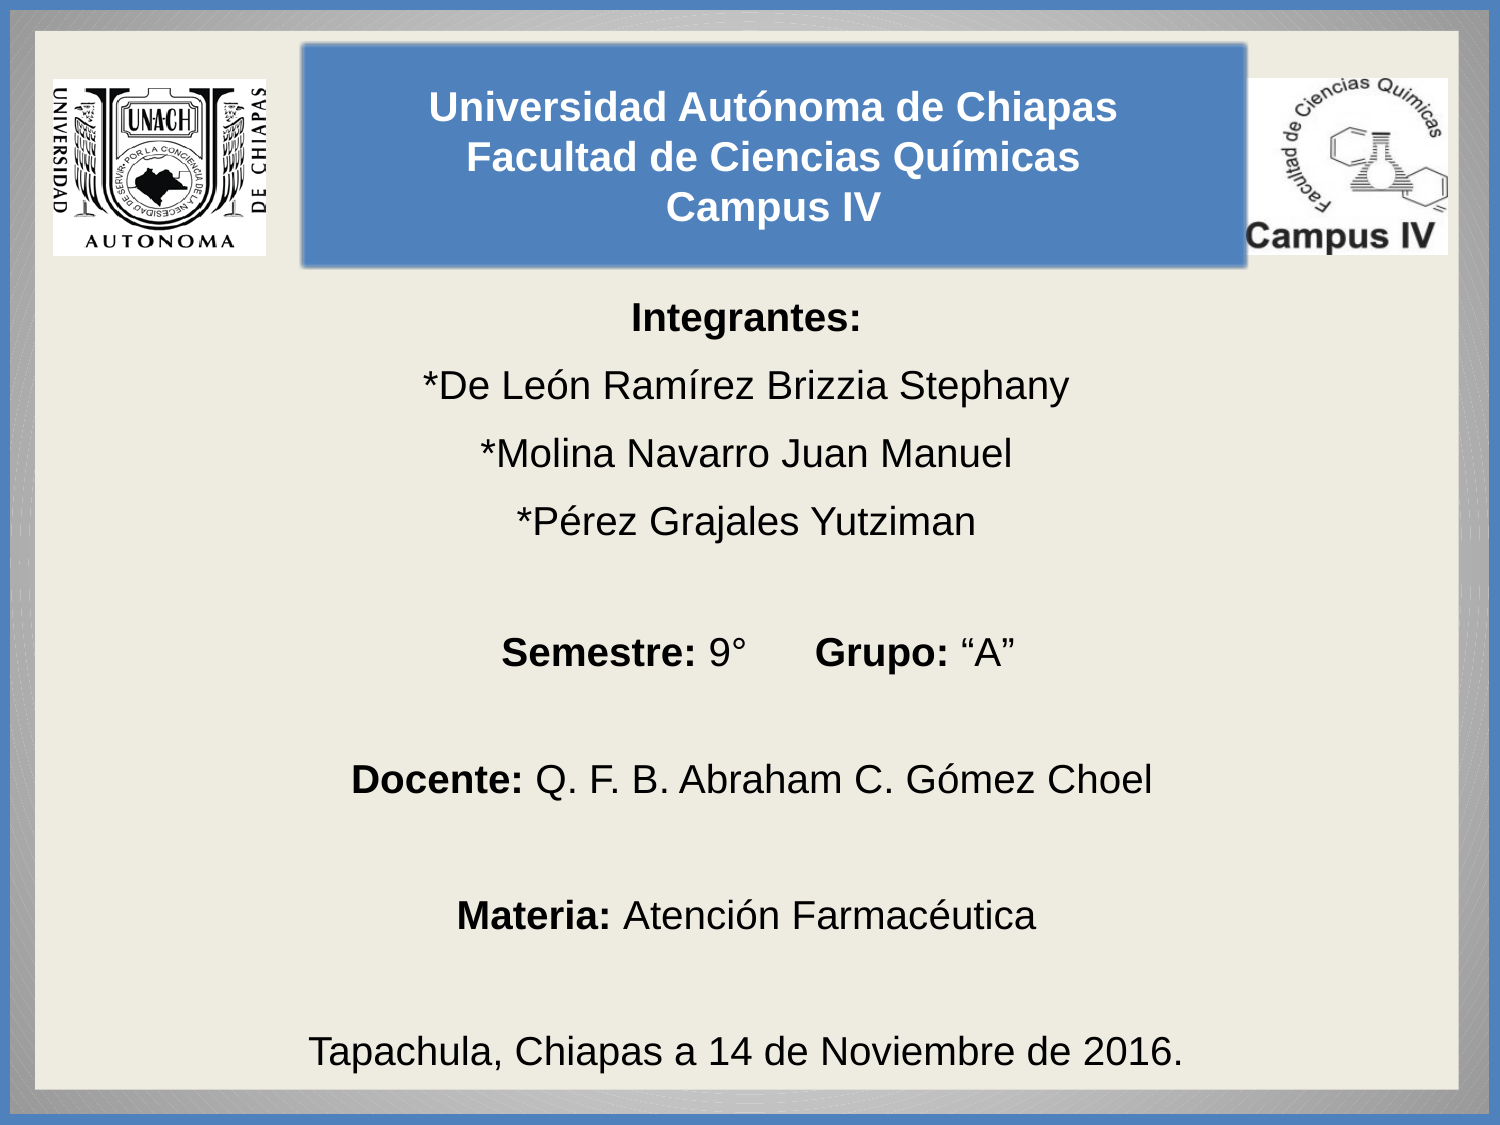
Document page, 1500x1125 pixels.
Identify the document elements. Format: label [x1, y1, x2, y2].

text_box [0, 0, 1500, 1125]
picture [52, 79, 266, 256]
picture [1245, 77, 1448, 255]
